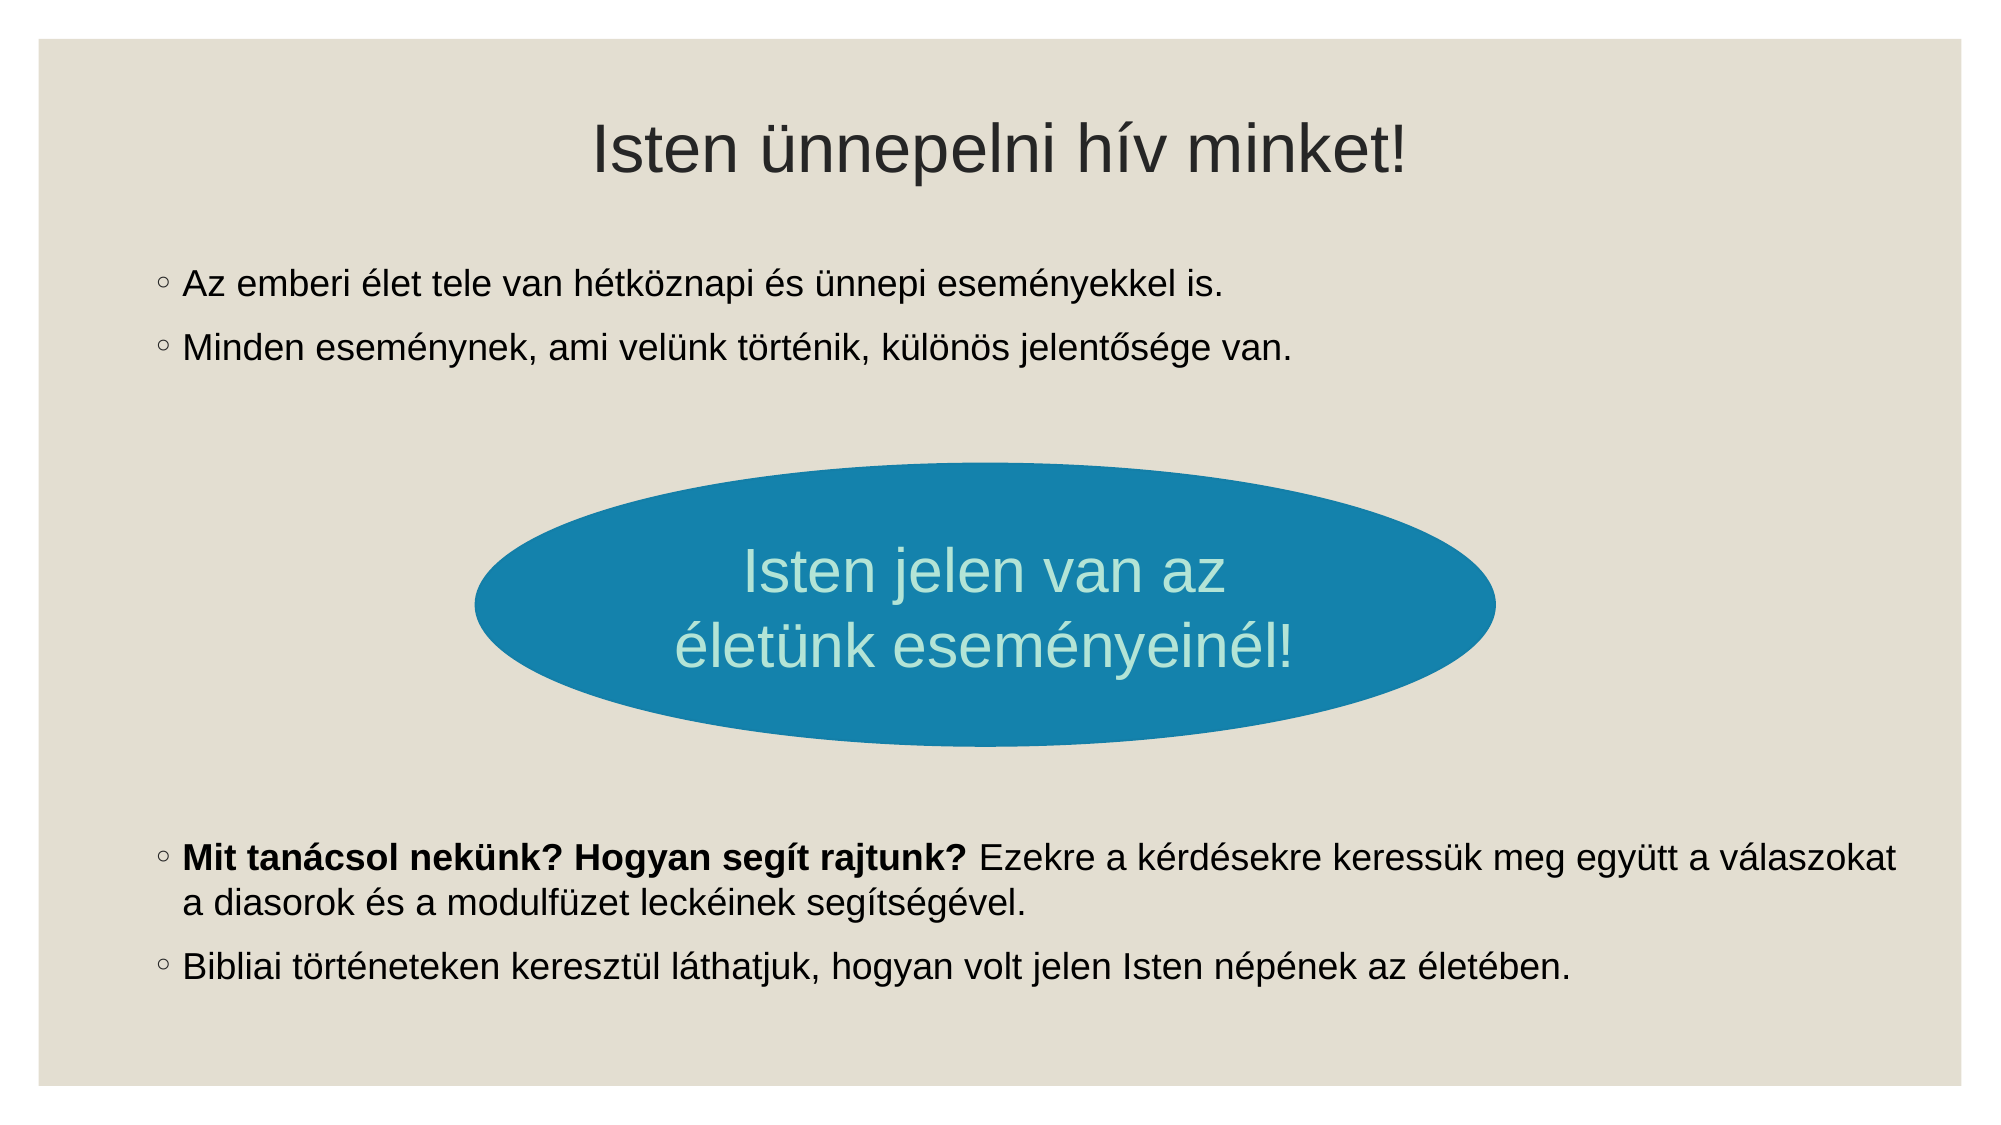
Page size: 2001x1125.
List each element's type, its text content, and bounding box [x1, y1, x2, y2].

title Isten ünnepelni hív minket! [137, 81, 1863, 220]
list Az emberi élet tele van hétköznapi és ünnepi eseményekkel is. Minden eseménynek, ami velünk történik, különös jelentősége van. Mit tanácsol nekünk? Hogyan segít rajtunk? Ezekre a kérdésekre keressük meg együtt a válaszokat a diasorok és a modulfüzet leckéinek segítségével. Bibliai történeteken keresztül láthatjuk, hogyan volt jelen Isten népének az életében. [137, 251, 1920, 1102]
text_box Isten jelen van az életünk eseményeinél! [474, 462, 1496, 747]
